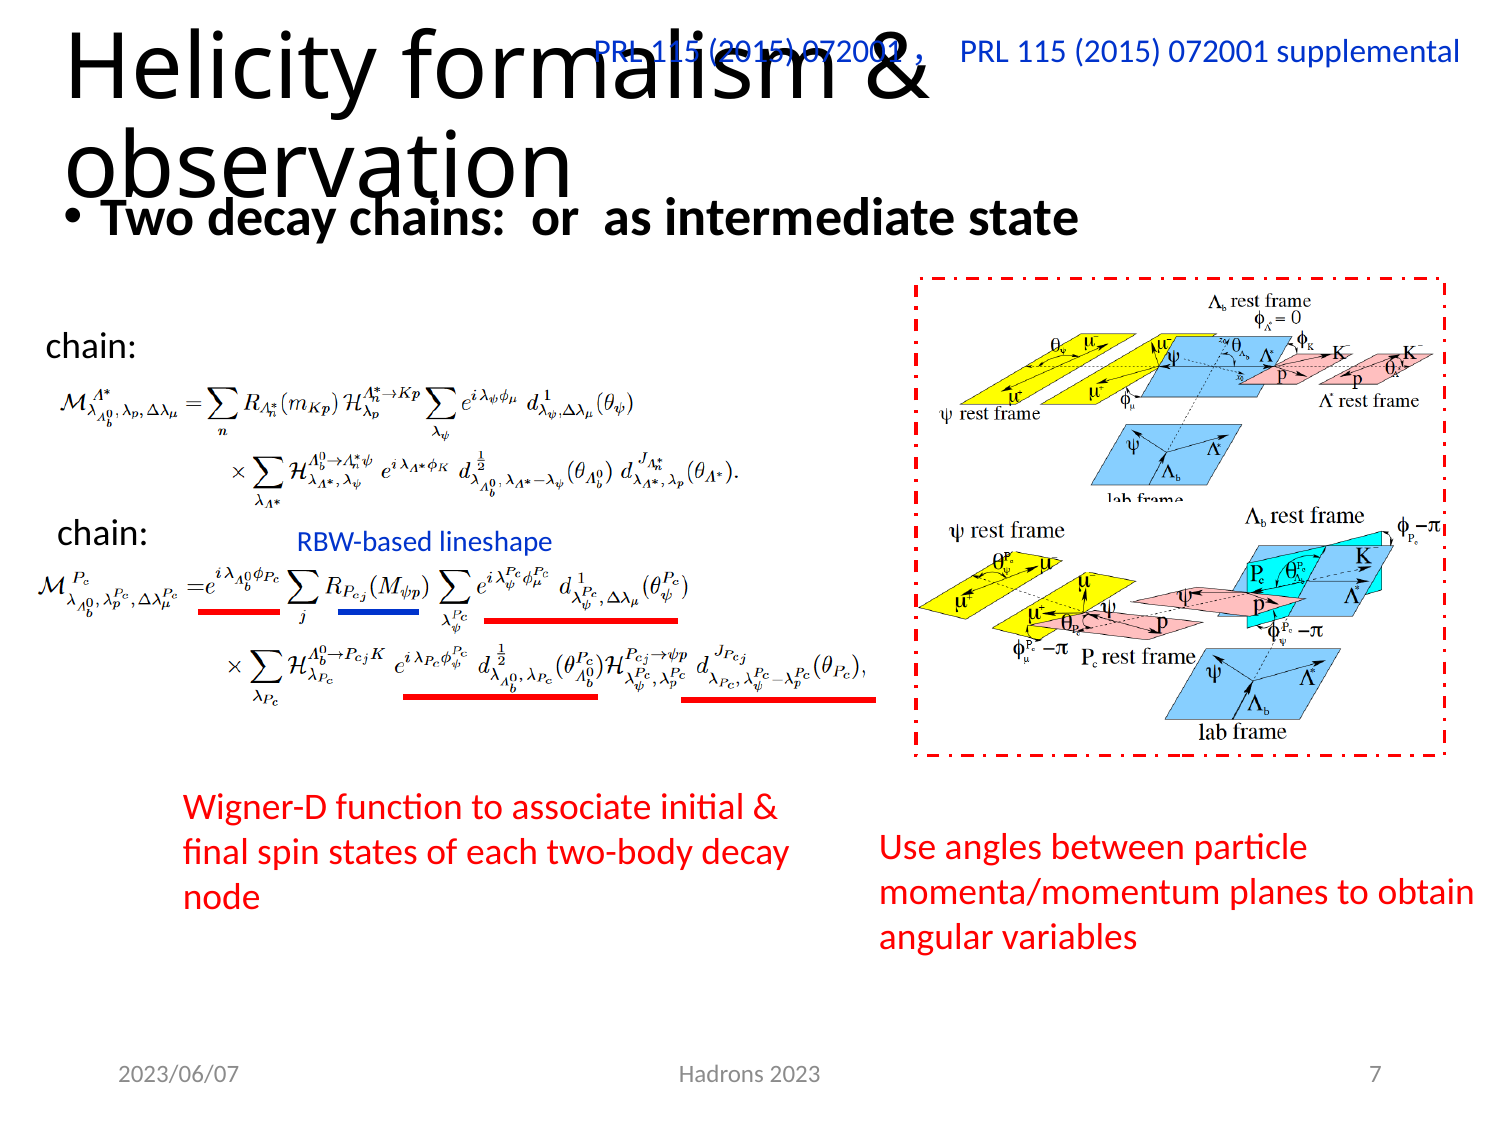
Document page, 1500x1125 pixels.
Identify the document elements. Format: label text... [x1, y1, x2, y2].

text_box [789, 278, 1500, 985]
footer Hadrons 2023 [496, 1042, 1004, 1103]
slide_number 7 [1059, 1042, 1397, 1103]
text_box PRL 115 (2015) 072001， PRL 115 (2015) 072001 supplemental [578, 22, 1500, 77]
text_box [33, 378, 876, 927]
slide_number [103, 1042, 441, 1103]
